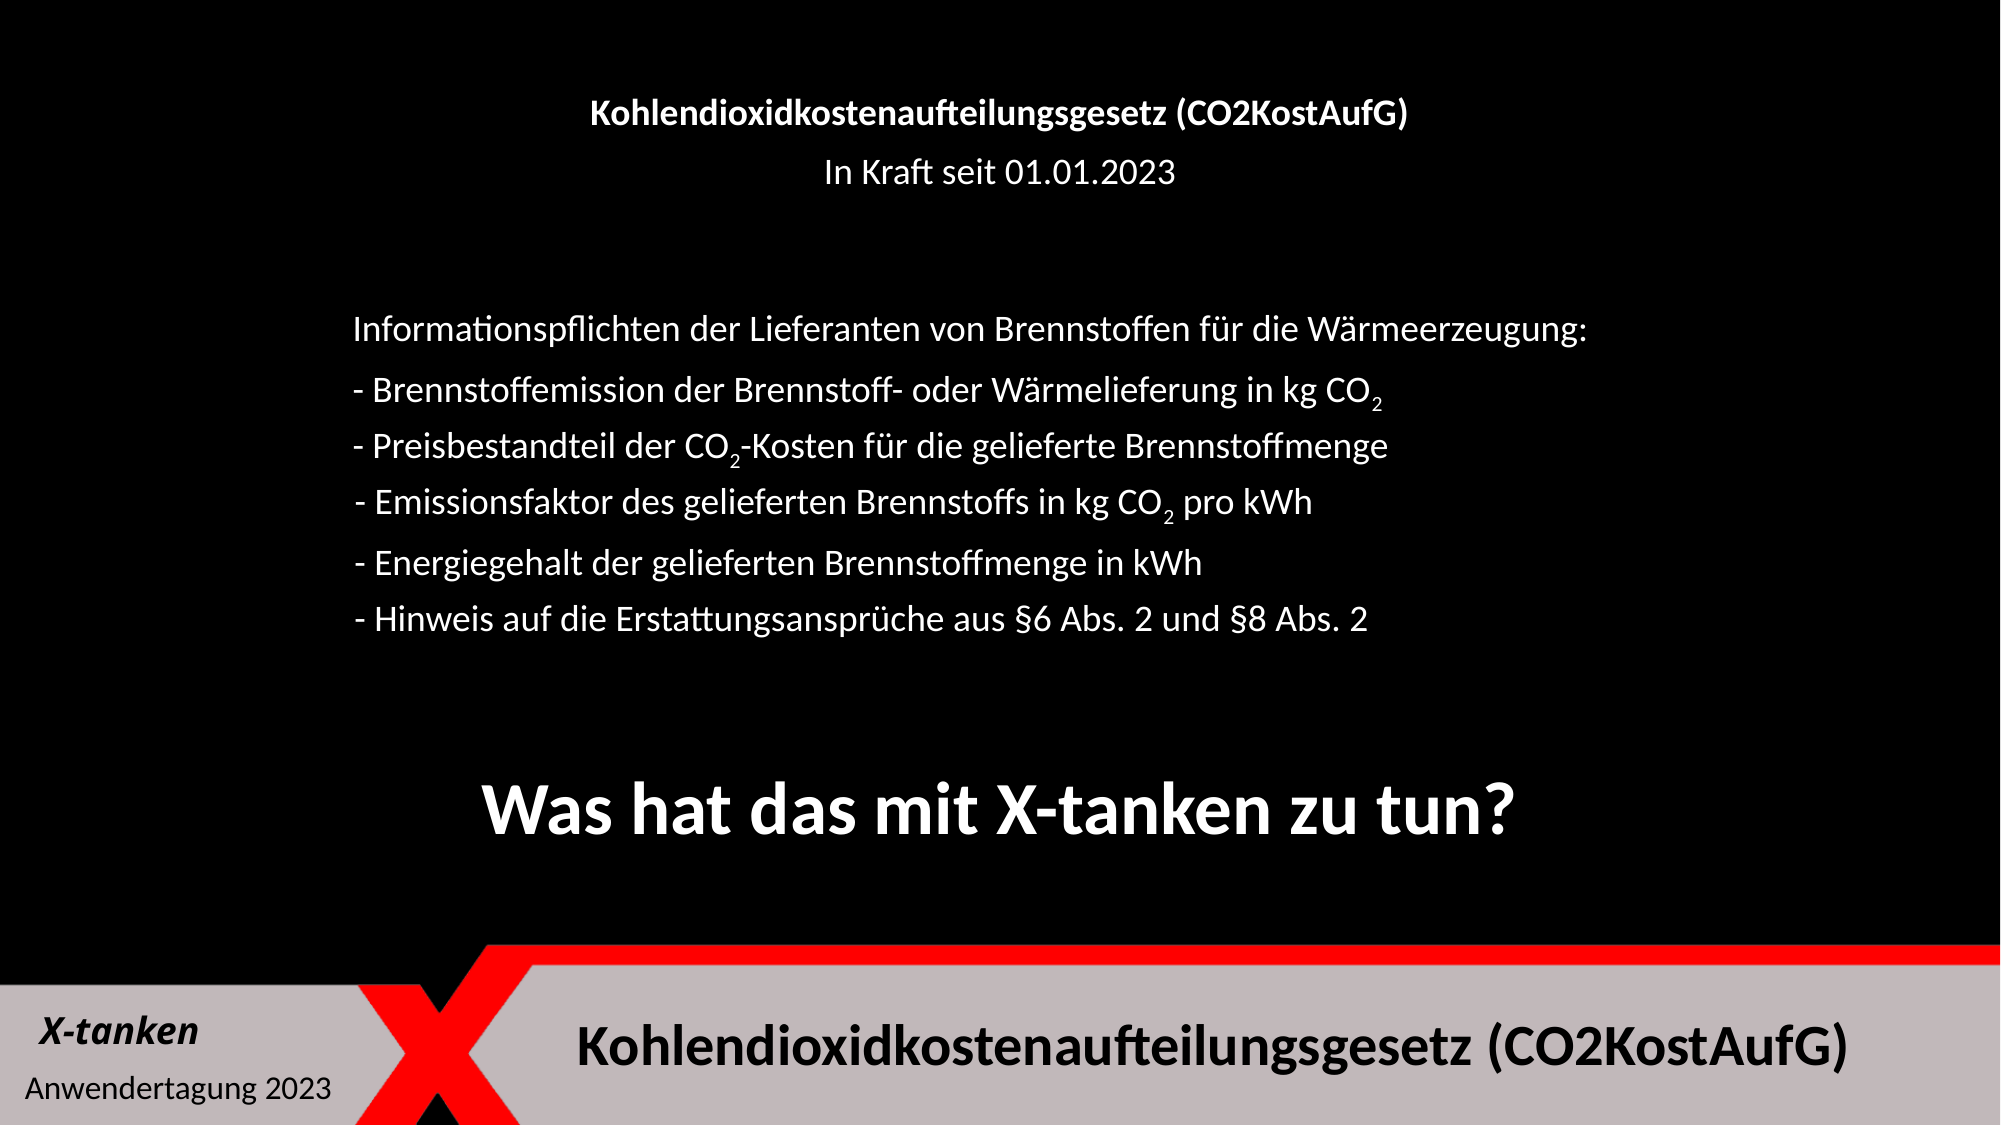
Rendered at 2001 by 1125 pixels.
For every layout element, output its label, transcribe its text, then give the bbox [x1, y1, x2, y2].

text_box Informationspflichten der Lieferanten von Brennstoffen für die Wärmeerzeugung: [337, 296, 1673, 357]
text_box X-tanken [25, 999, 215, 1058]
text_box Anwendertagung 2023 [9, 1058, 347, 1114]
text_box Kohlendioxidkostenaufteilungsgesetz (CO2KostAufG) [562, 999, 1981, 1085]
text_box - Brennstoffemission der Brennstoff- oder Wärmelieferung in kg CO2 [337, 357, 1673, 414]
text_box Was hat das mit X-tanken zu tun? [309, 751, 1691, 857]
text_box - Energiegehalt der gelieferten Brennstoffmenge in kWh [339, 530, 1675, 586]
picture [0, 0, 2001, 1125]
text_box - Emissionsfaktor des gelieferten Brennstoffs in kg CO2 pro kWh [339, 469, 1675, 530]
text_box Kohlendioxidkostenaufteilungsgesetz (CO2KostAufG) [539, 80, 1461, 139]
text_box - Preisbestandteil der CO2-Kosten für die gelieferte Brennstoffmenge [337, 414, 1673, 480]
text_box In Kraft seit 01.01.2023 [309, 139, 1691, 200]
text_box - Hinweis auf die Erstattungsansprüche aus §6 Abs. 2 und §8 Abs. 2 [339, 586, 1721, 646]
